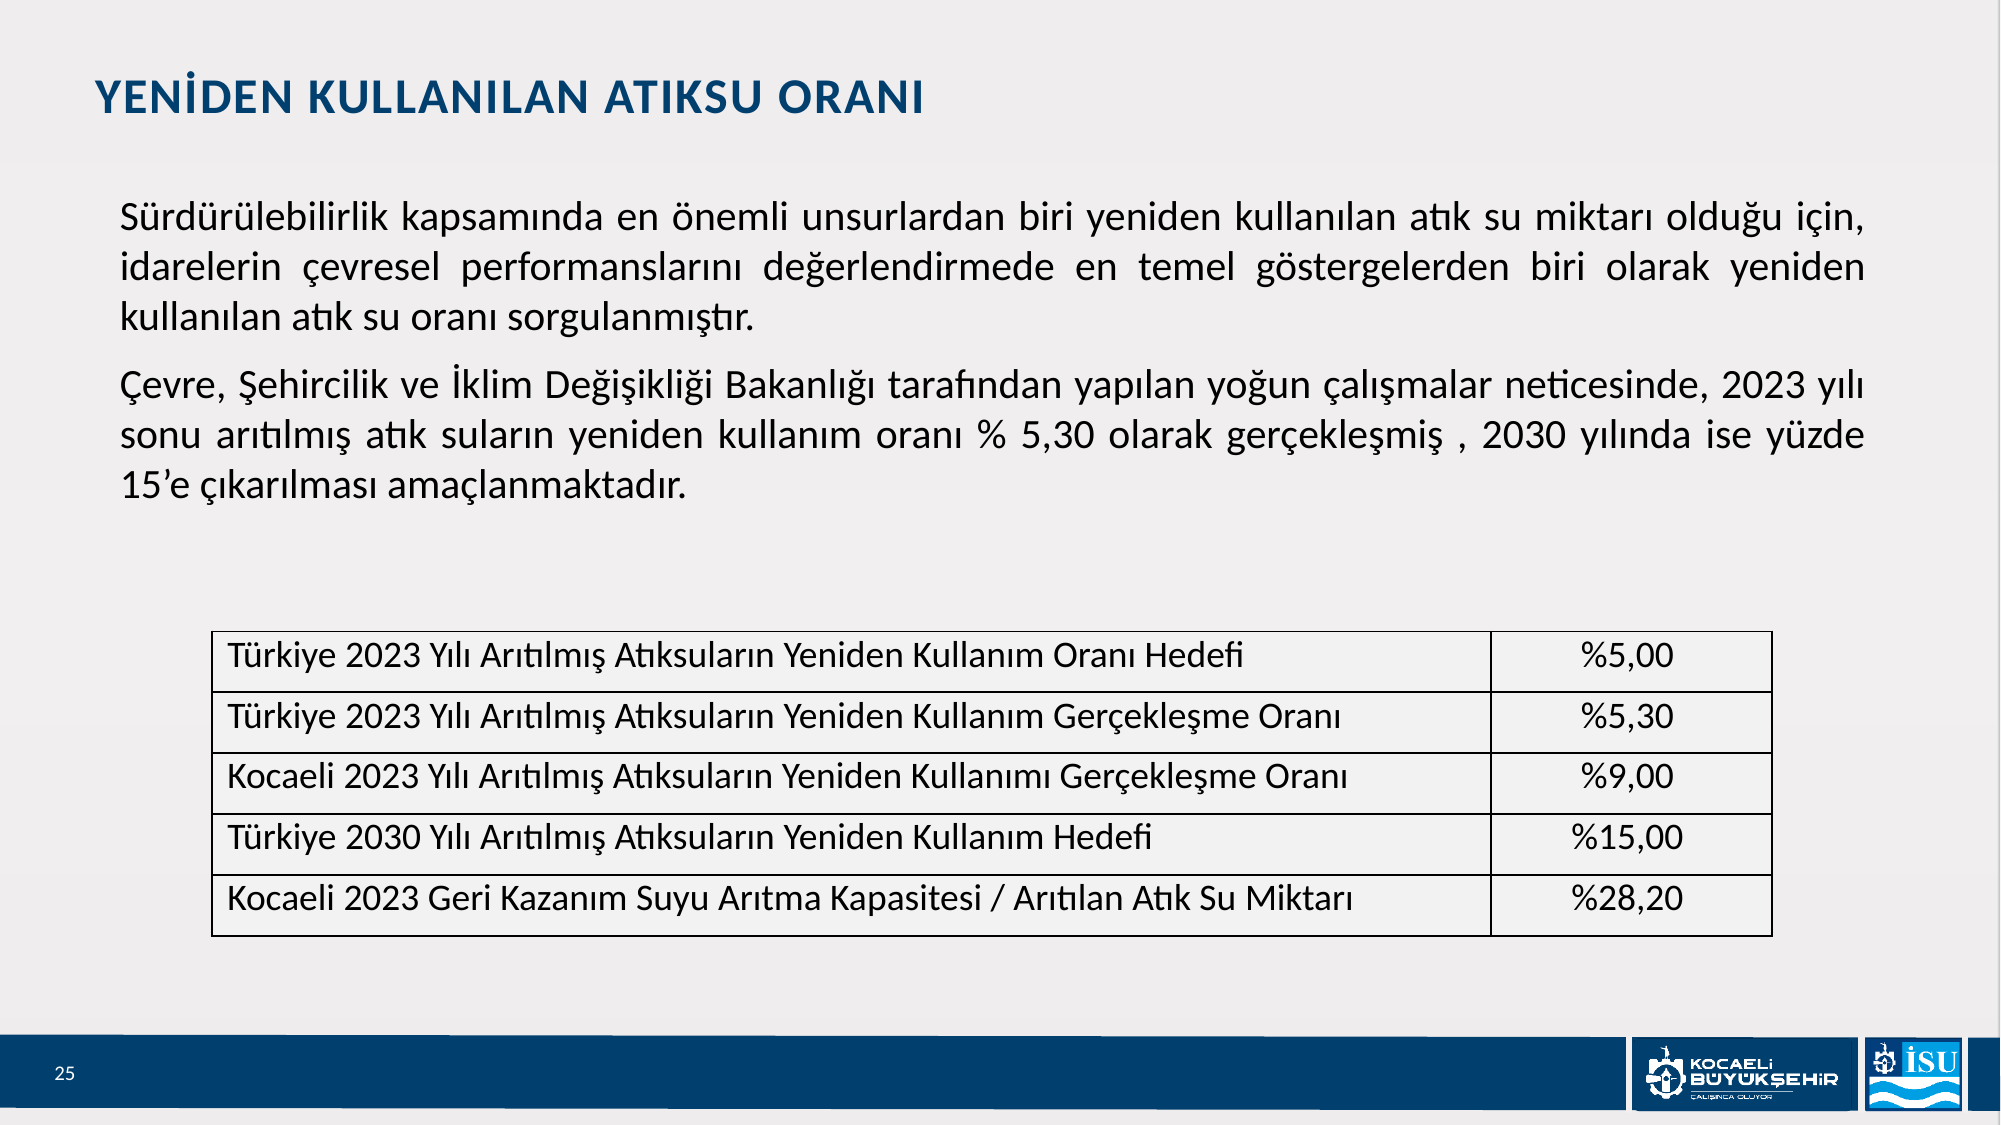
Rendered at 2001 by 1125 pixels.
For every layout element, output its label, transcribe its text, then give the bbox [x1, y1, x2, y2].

table_cell Kocaeli 2023 Yılı Arıtılmış Atıksuların Yeniden Kullanımı Gerçekleşme Oranı [213, 754, 1490, 813]
title YENİDEN KULLANILAN ATIKSU ORANI [80, 13, 2000, 186]
picture [0, 0, 2001, 1125]
table_header Türkiye 2023 Yılı Arıtılmış Atıksuların Yeniden Kullanım Oranı Hedefi [213, 632, 1490, 691]
table_cell Türkiye 2023 Yılı Arıtılmış Atıksuların Yeniden Kullanım Gerçekleşme Oranı [213, 693, 1490, 752]
table_cell Türkiye 2030 Yılı Arıtılmış Atıksuların Yeniden Kullanım Hedefi [213, 815, 1490, 874]
table_header %5,00 [1492, 632, 1771, 691]
table_cell %15,00 [1492, 815, 1771, 874]
table_cell Kocaeli 2023 Geri Kazanım Suyu Arıtma Kapasitesi / Arıtılan Atık Su Miktarı [213, 876, 1490, 935]
text_box Sürdürülebilirlik kapsamında en önemli unsurlardan biri yeniden kullanılan atık su miktarı olduğu için, idarelerin çevresel performanslarını değerlendirmede en temel göstergelerden biri olarak yeniden kullanılan atık su oranı sorgulanmıştır. Çevre, Şehircilik ve İklim Değişikliği Bakanlığı tarafından yapılan yoğun çalışmalar neticesinde, 2023 yılı sonu arıtılmış atık suların yeniden kullanım oranı % 5,30 olarak gerçekleşmiş , 2030 yılında ise yüzde 15’e çıkarılması amaçlanmaktadır. [105, 181, 1882, 514]
table_cell %28,20 [1492, 876, 1771, 935]
table_cell %9,00 [1492, 754, 1771, 813]
table_cell %5,30 [1492, 693, 1771, 752]
slide_number 25 [39, 1049, 127, 1095]
